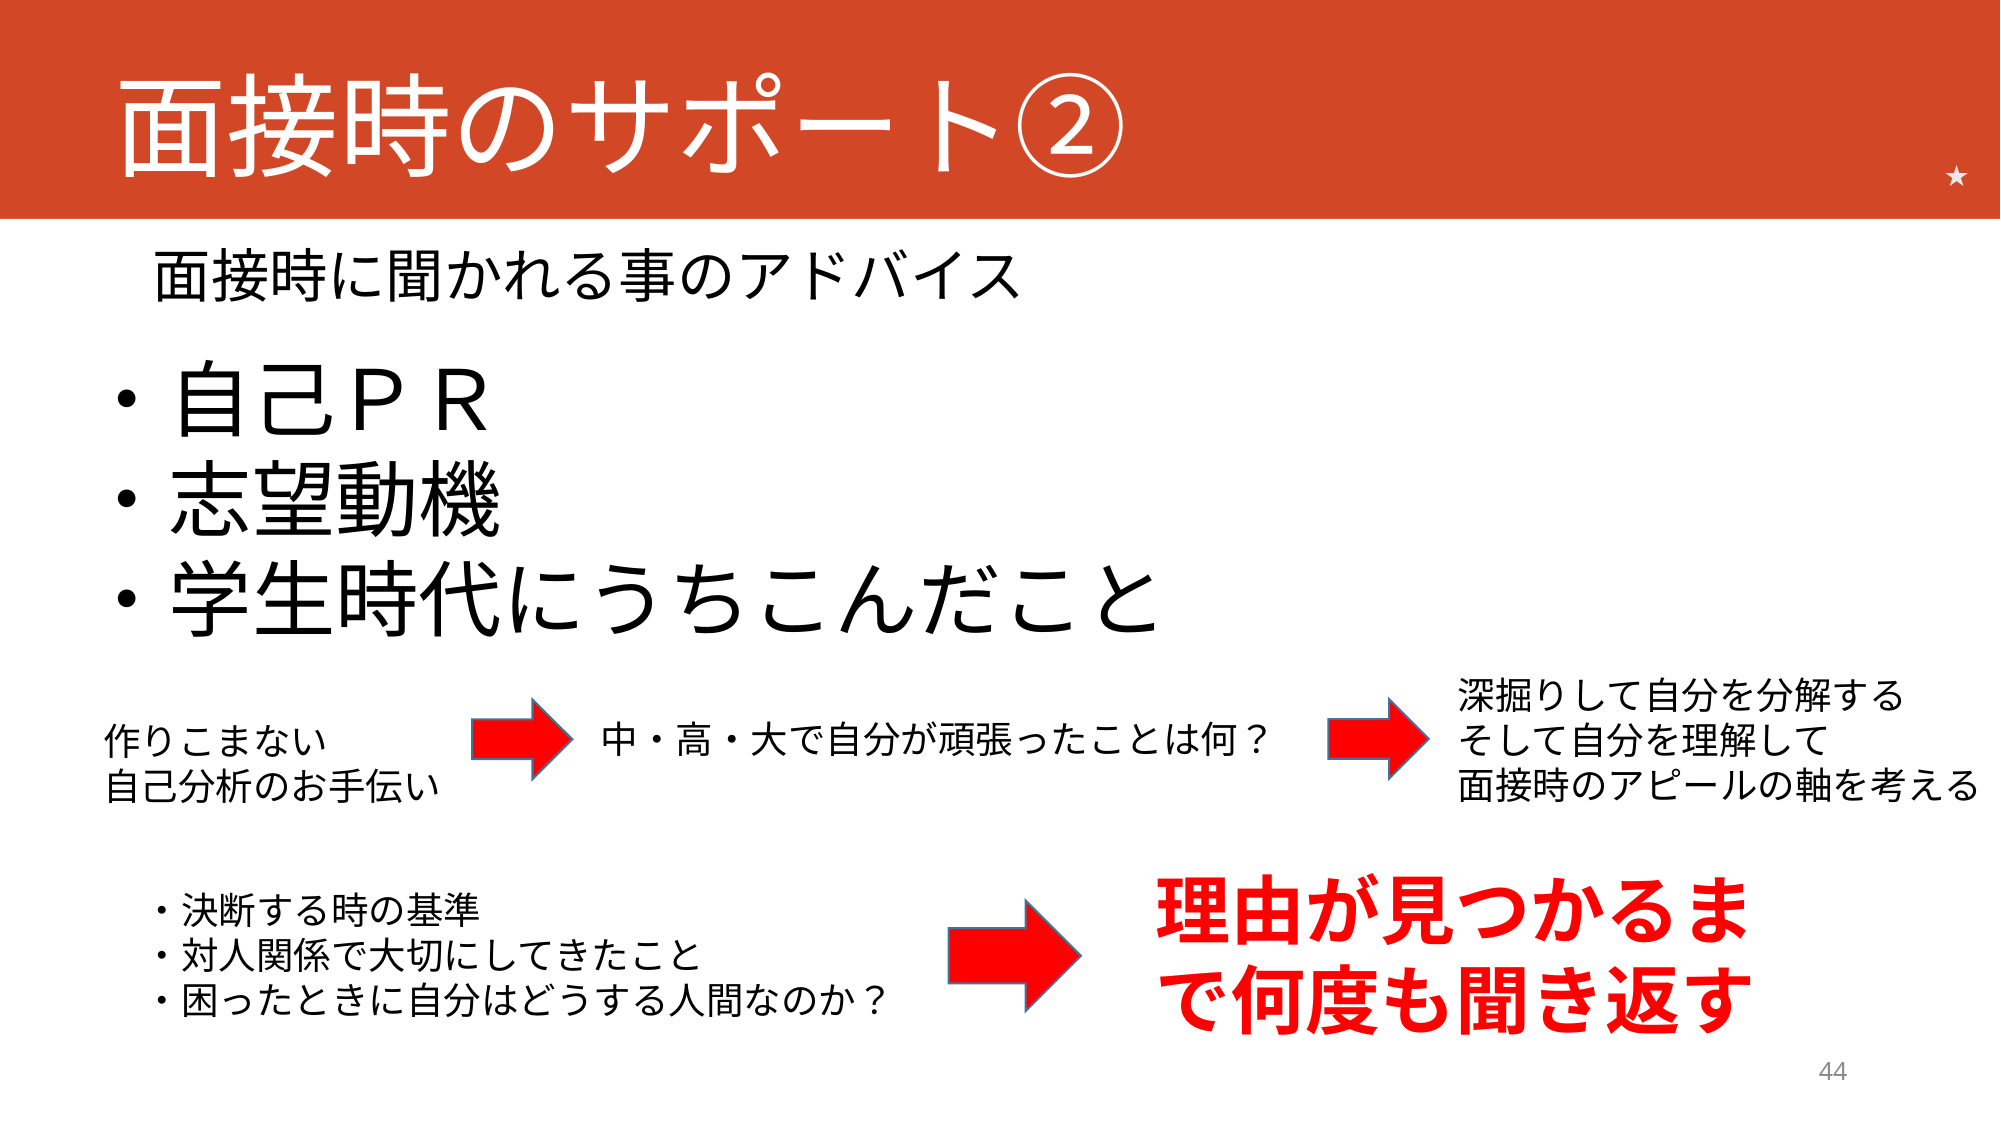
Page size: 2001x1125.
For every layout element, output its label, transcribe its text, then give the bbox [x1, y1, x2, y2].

text_box ・決断する時の基準 ・対人関係で大切にしてきたこと ・困ったときに自分はどうする人間なのか？ [128, 880, 909, 1030]
text_box [471, 697, 574, 782]
text_box 理由が見つかるま で何度も聞き返す [1080, 856, 1831, 1052]
text_box 面接時に聞かれる事のアドバイス [138, 231, 1139, 317]
text_box [1327, 696, 1431, 782]
text_box 中・高・大で自分が頑張ったことは何？ [586, 708, 1291, 769]
text_box [947, 897, 1080, 1014]
text_box 深掘りして自分を分解する そして自分を理解して 面接時のアピールの軸を考える [1442, 664, 1997, 815]
text_box ・自己ＰＲ ・志望動機 ・学生時代にうちこんだこと [71, 339, 1183, 655]
slide_number 44 [1325, 1042, 1863, 1103]
title 面接時のサポート② [98, 0, 1863, 199]
text_box 作りこまない 自己分析のお手伝い [88, 710, 456, 815]
text_box ★ [1928, 150, 1985, 200]
